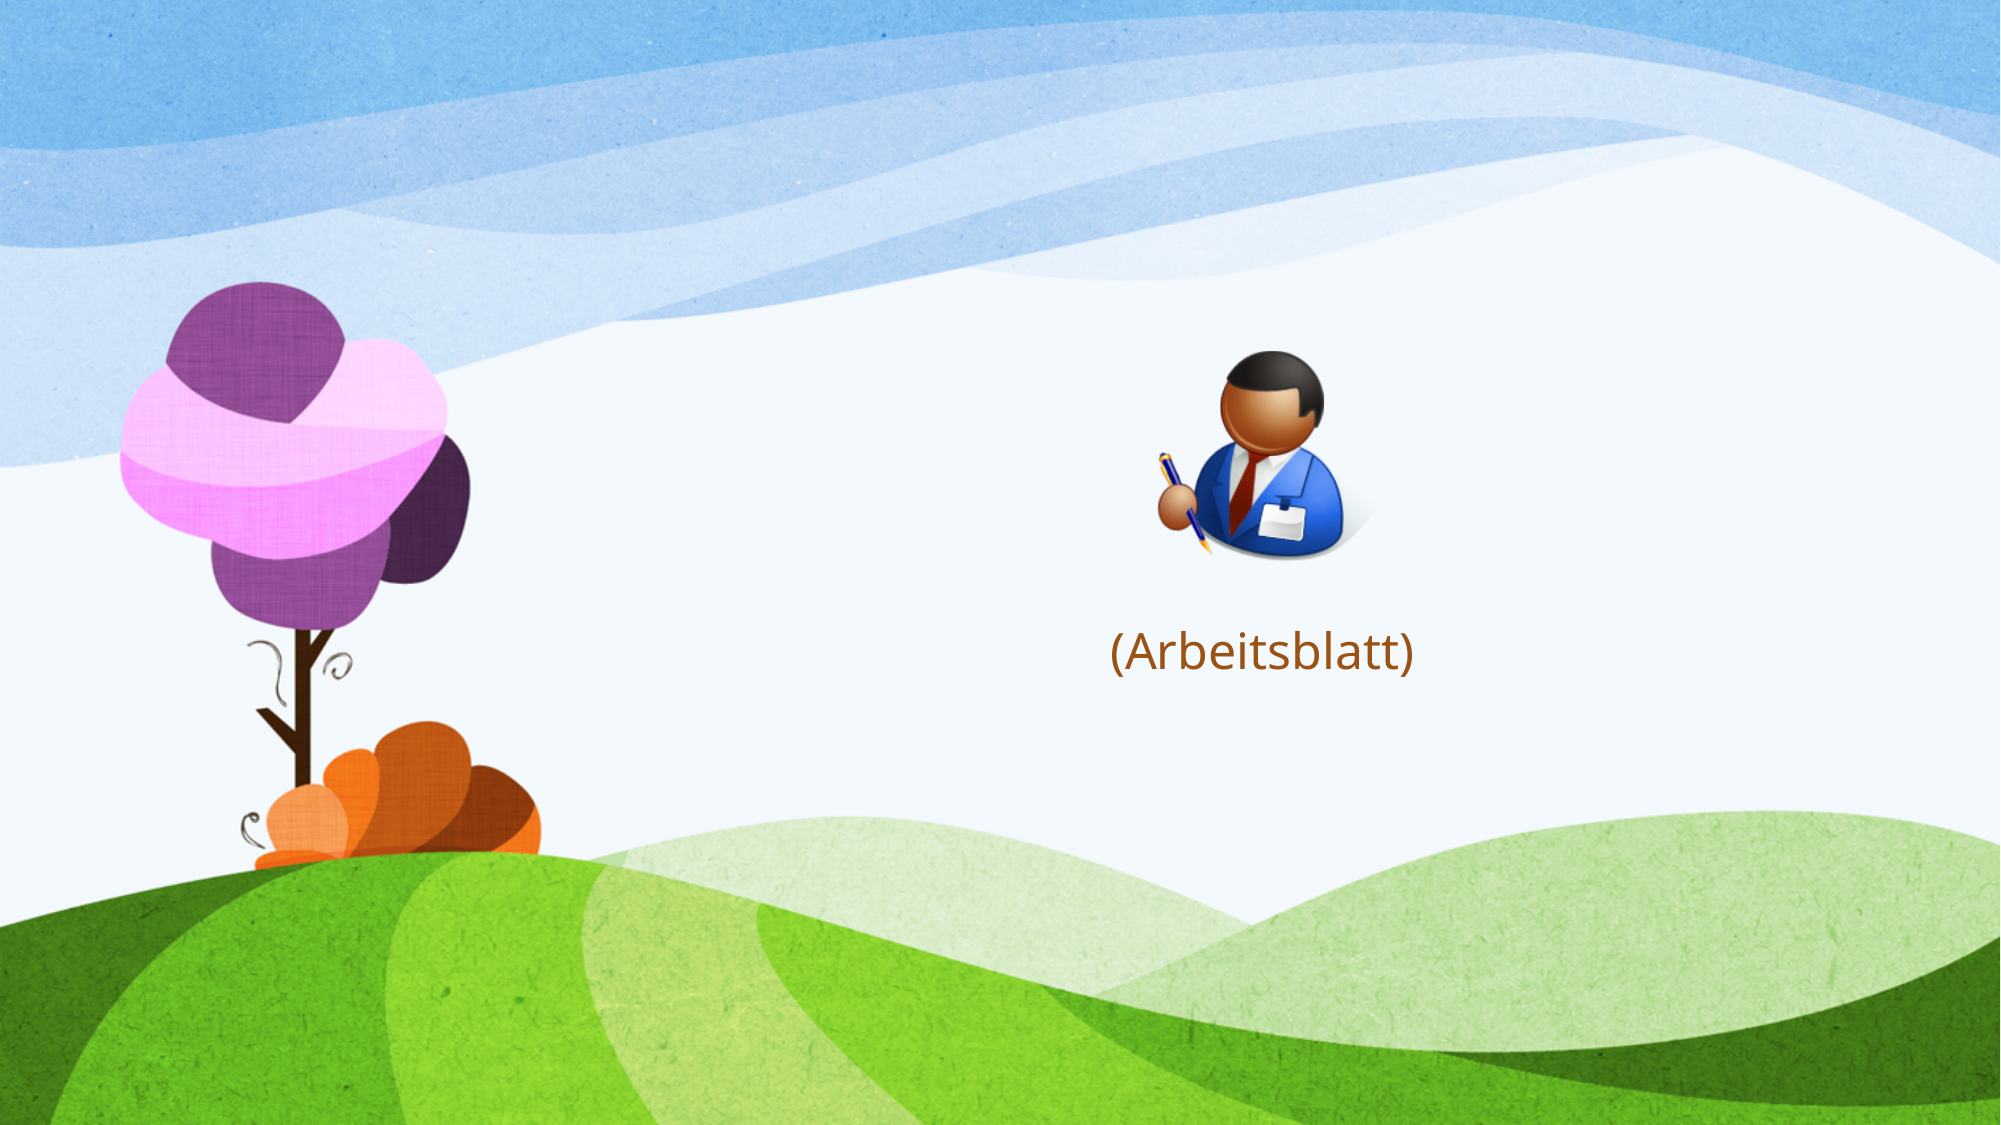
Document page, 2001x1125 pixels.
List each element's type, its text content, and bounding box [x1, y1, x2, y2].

picture [0, 0, 2001, 1125]
list (Arbeitsblatt) [699, 612, 1825, 763]
